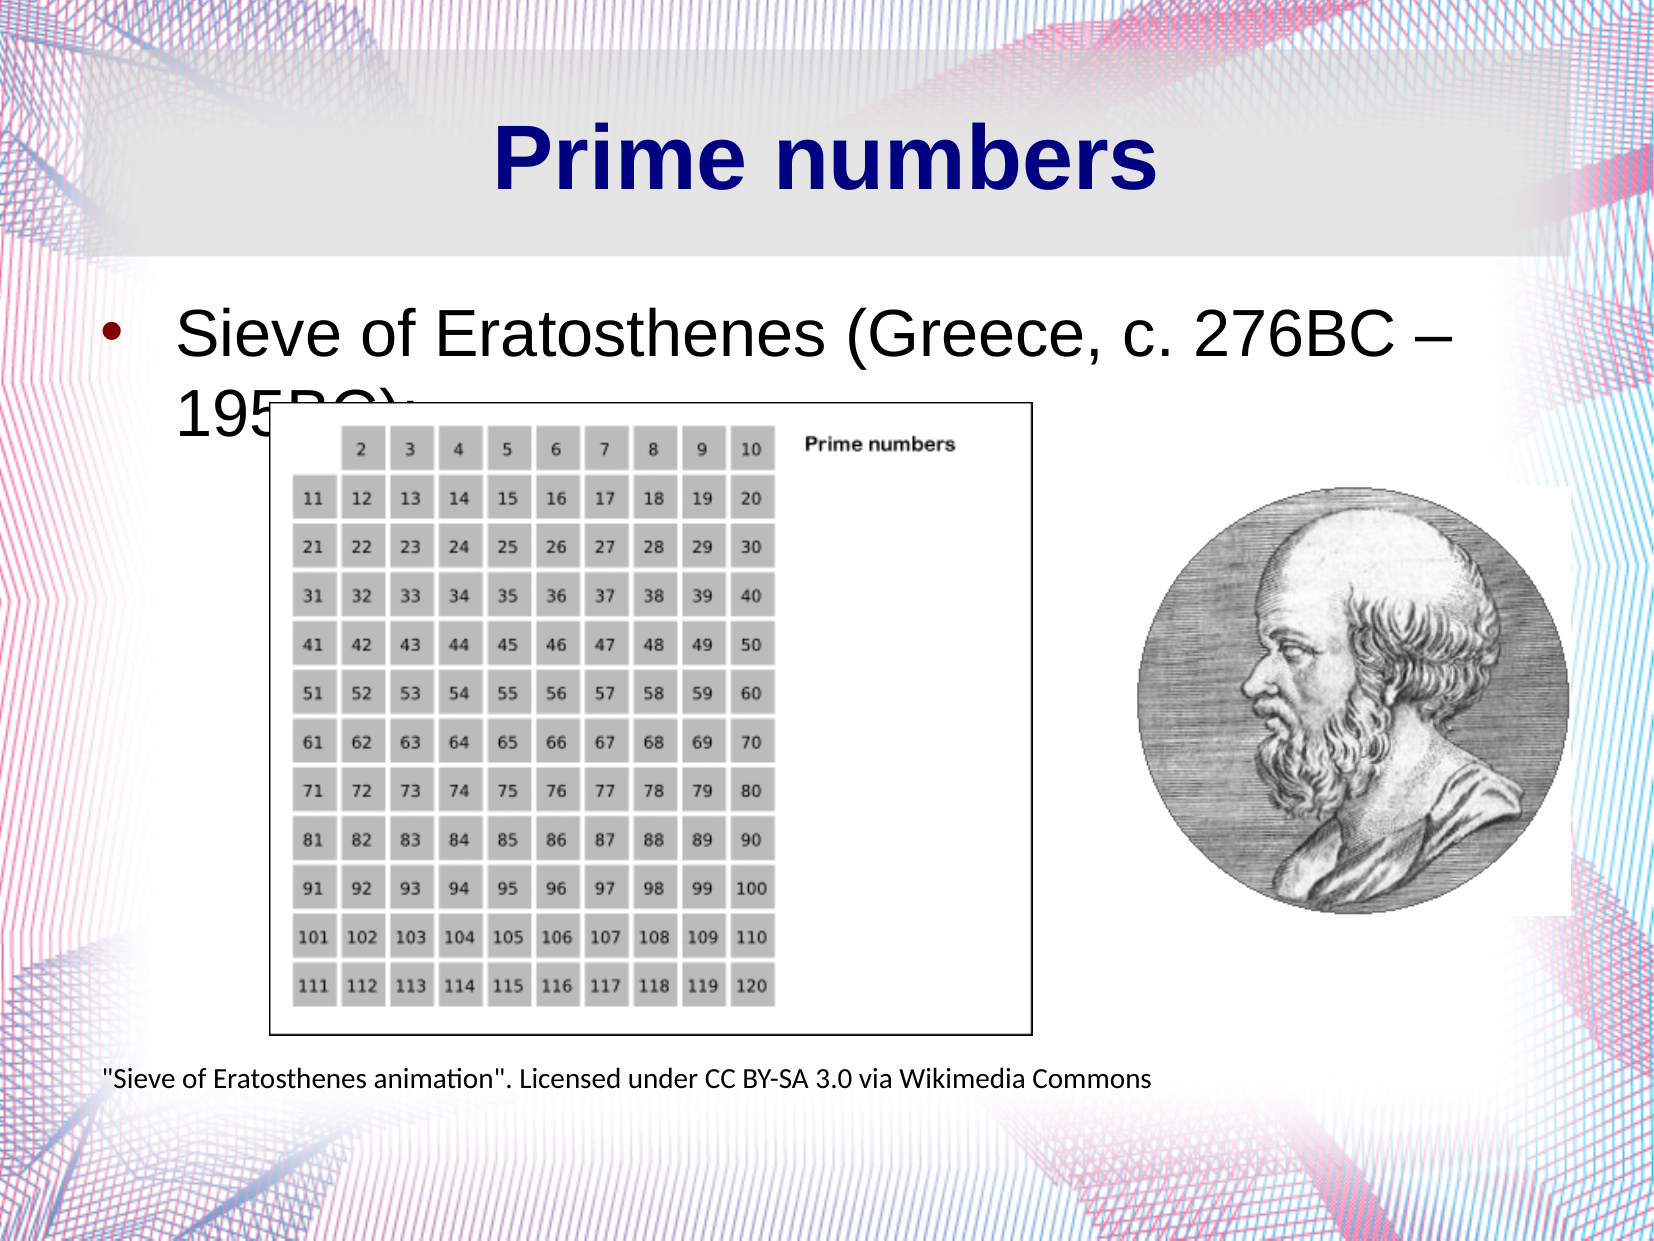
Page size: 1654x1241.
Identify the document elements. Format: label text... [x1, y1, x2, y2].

title Prime numbers [82, 49, 1571, 257]
picture [0, 0, 1654, 1241]
text_box "Sieve of Eratosthenes animation". Licensed under CC BY-SA 3.0 via Wikimedia Commons [86, 1052, 1216, 1102]
list Sieve of Eratosthenes (Greece, c. 276BC – 195BC): [82, 290, 1571, 1109]
